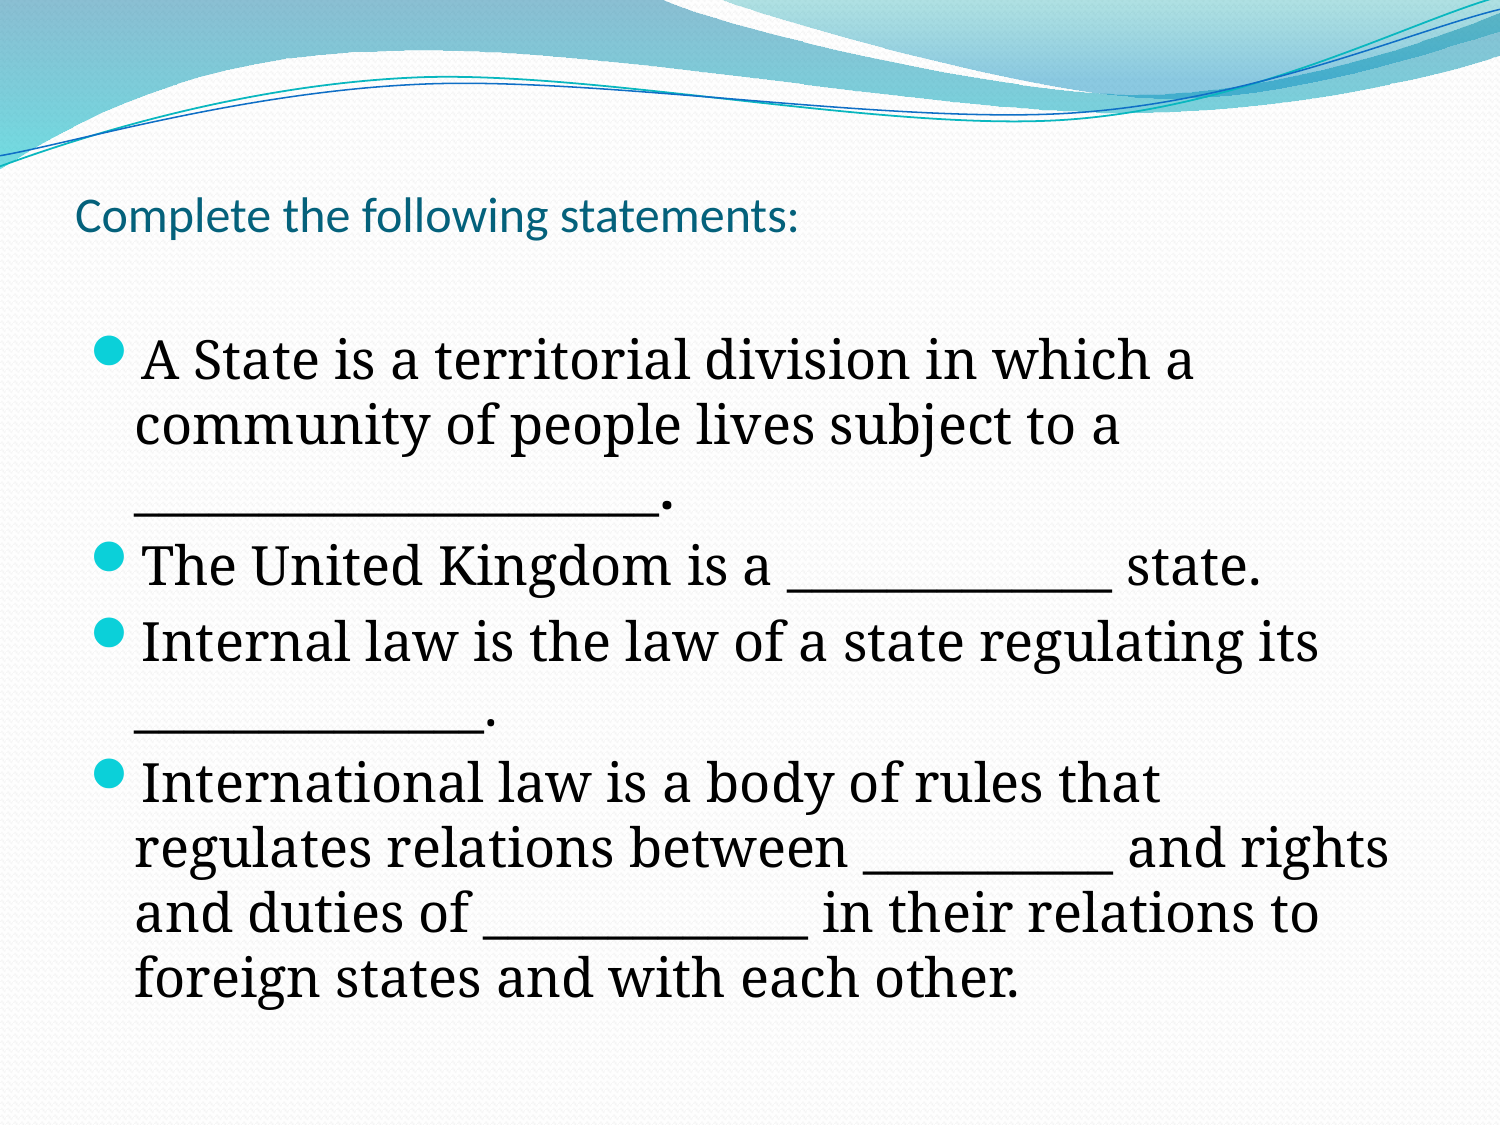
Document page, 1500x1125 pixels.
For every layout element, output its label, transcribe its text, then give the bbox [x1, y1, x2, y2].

list A State is a territorial division in which a community of people lives subject to a _____________________. The United Kingdom is a _____________ state. Internal law is the law of a state regulating its ______________. International law is a body of rules that regulates relations between __________ and rights and duties of _____________ in their relations to foreign states and with each other. [75, 317, 1425, 1038]
title Complete the following statements: [75, 115, 1425, 303]
